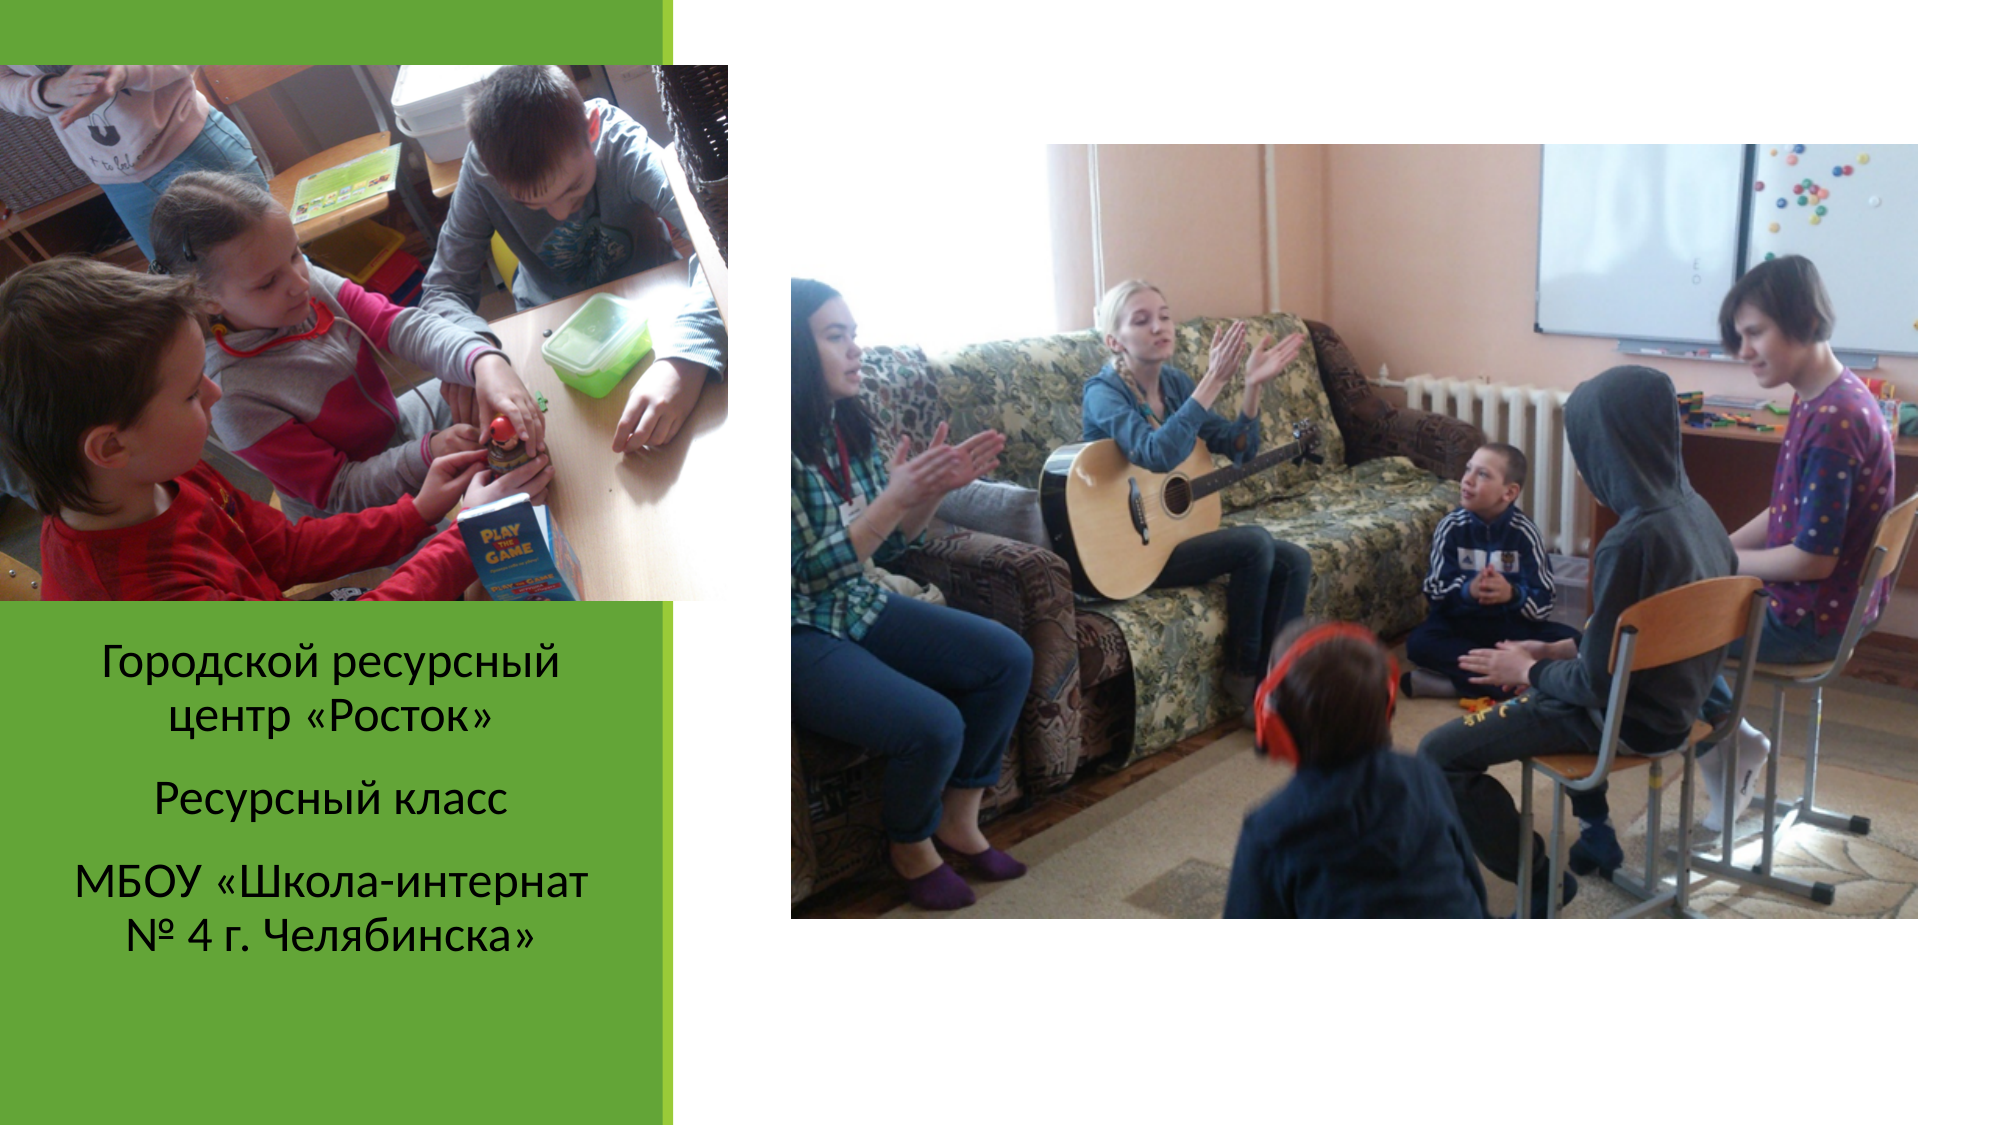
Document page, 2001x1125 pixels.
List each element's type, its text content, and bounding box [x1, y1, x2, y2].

picture [0, 65, 728, 602]
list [791, 143, 1919, 920]
list Городской ресурсный центр «Росток» Ресурсный класс МБОУ «Школа-интернат № 4 г. Челябинска» [30, 626, 633, 1035]
